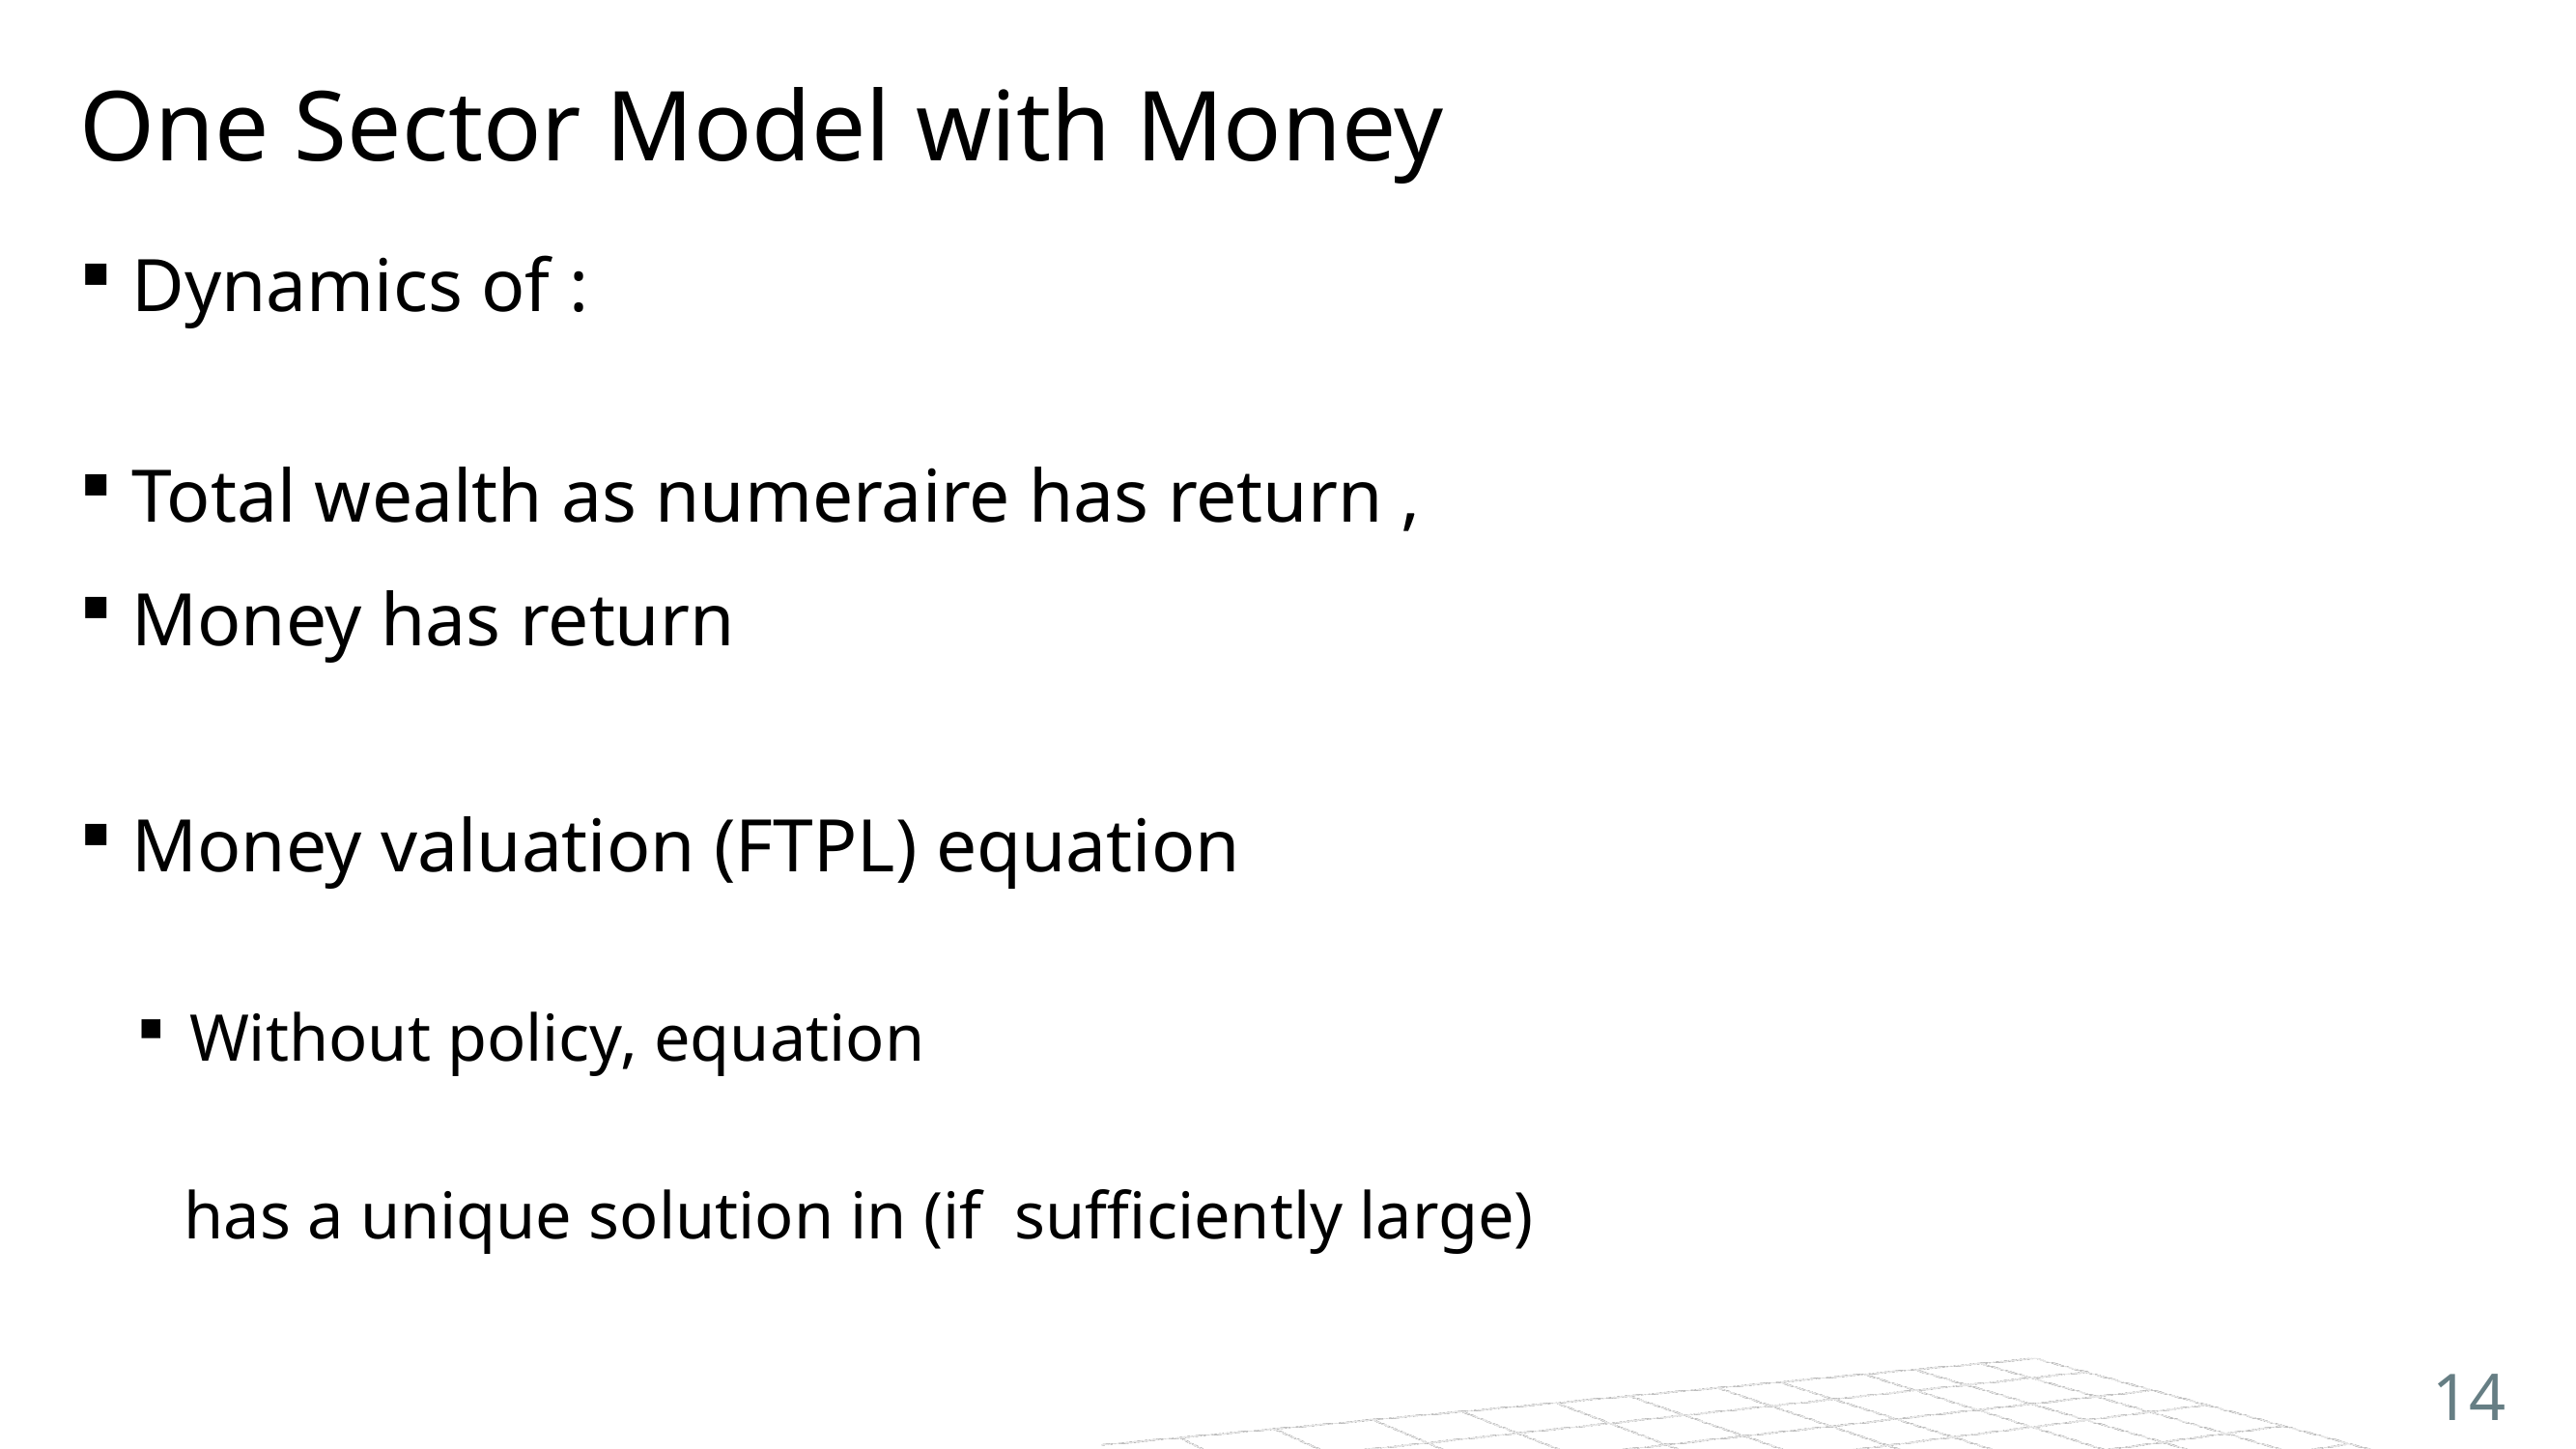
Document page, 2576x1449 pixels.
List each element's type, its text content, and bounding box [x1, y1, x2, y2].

picture [1103, 1278, 2576, 1449]
slide_number 14 [2364, 1356, 2521, 1444]
title One Sector Model with Money [65, 39, 2521, 220]
